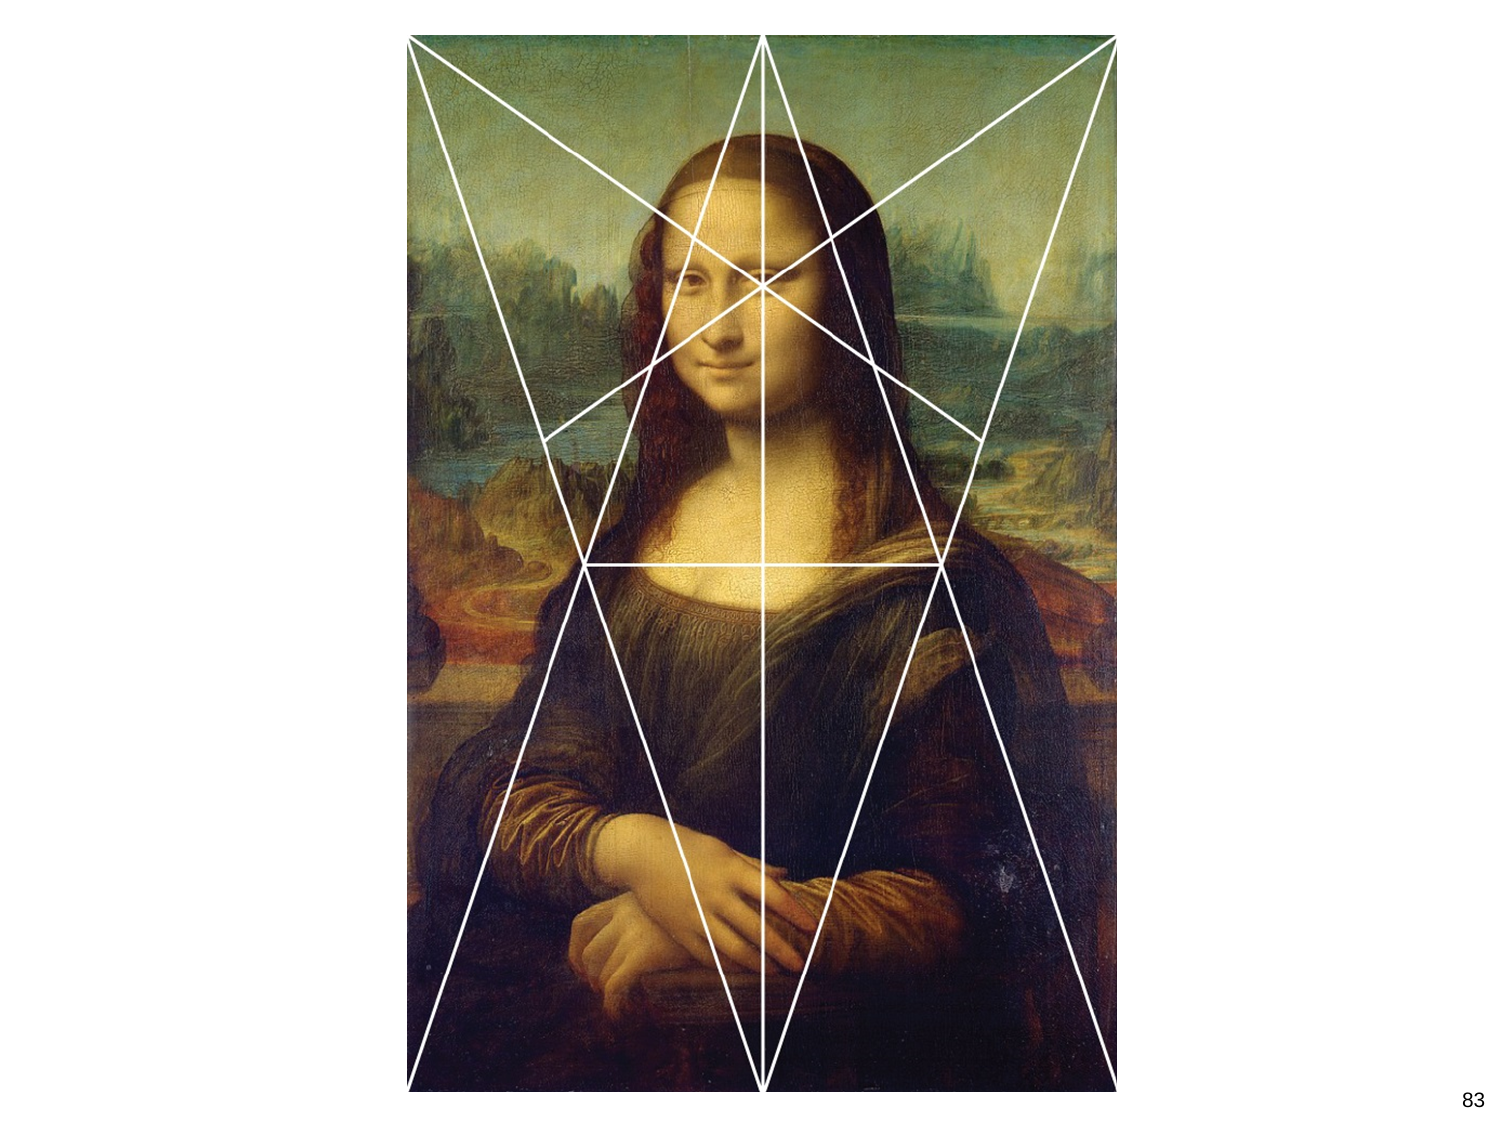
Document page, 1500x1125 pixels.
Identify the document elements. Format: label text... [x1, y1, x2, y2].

slide_number 83 [1417, 1079, 1500, 1125]
picture [407, 35, 1117, 1092]
